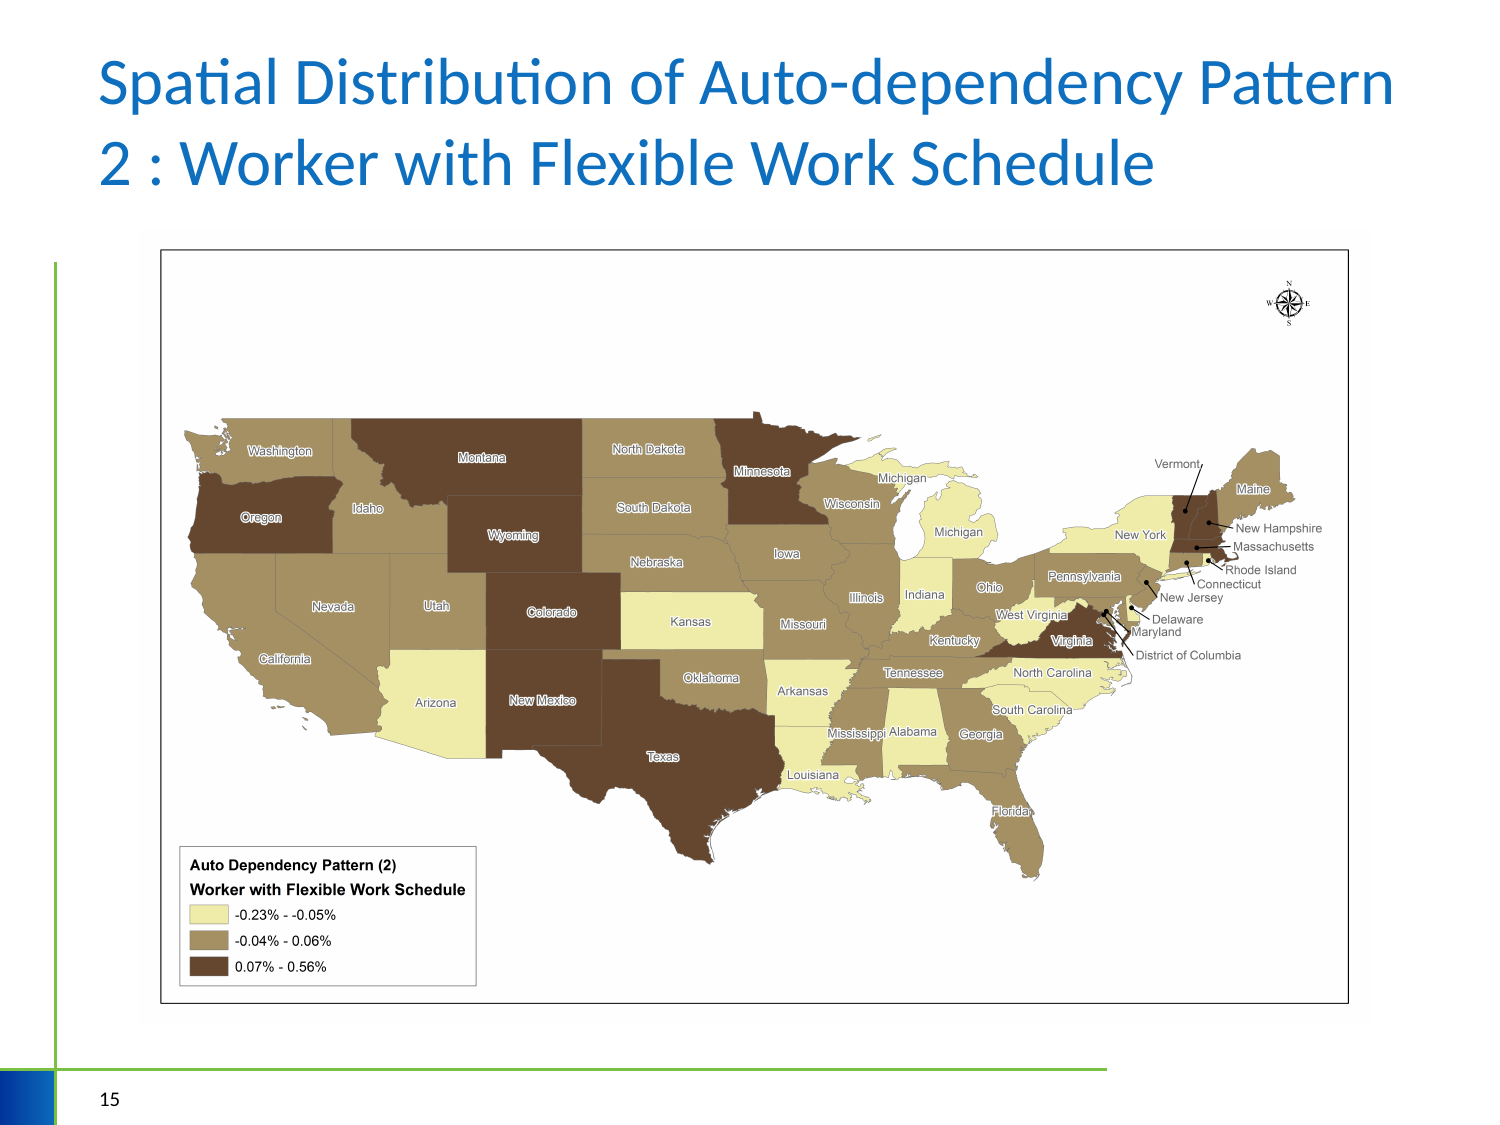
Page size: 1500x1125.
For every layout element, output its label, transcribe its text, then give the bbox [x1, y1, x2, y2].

slide_number 15 [84, 1077, 213, 1120]
title Spatial Distribution of Auto-dependency Pattern 2 : Worker with Flexible Work Schedule [83, 65, 1425, 171]
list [138, 228, 1370, 1025]
